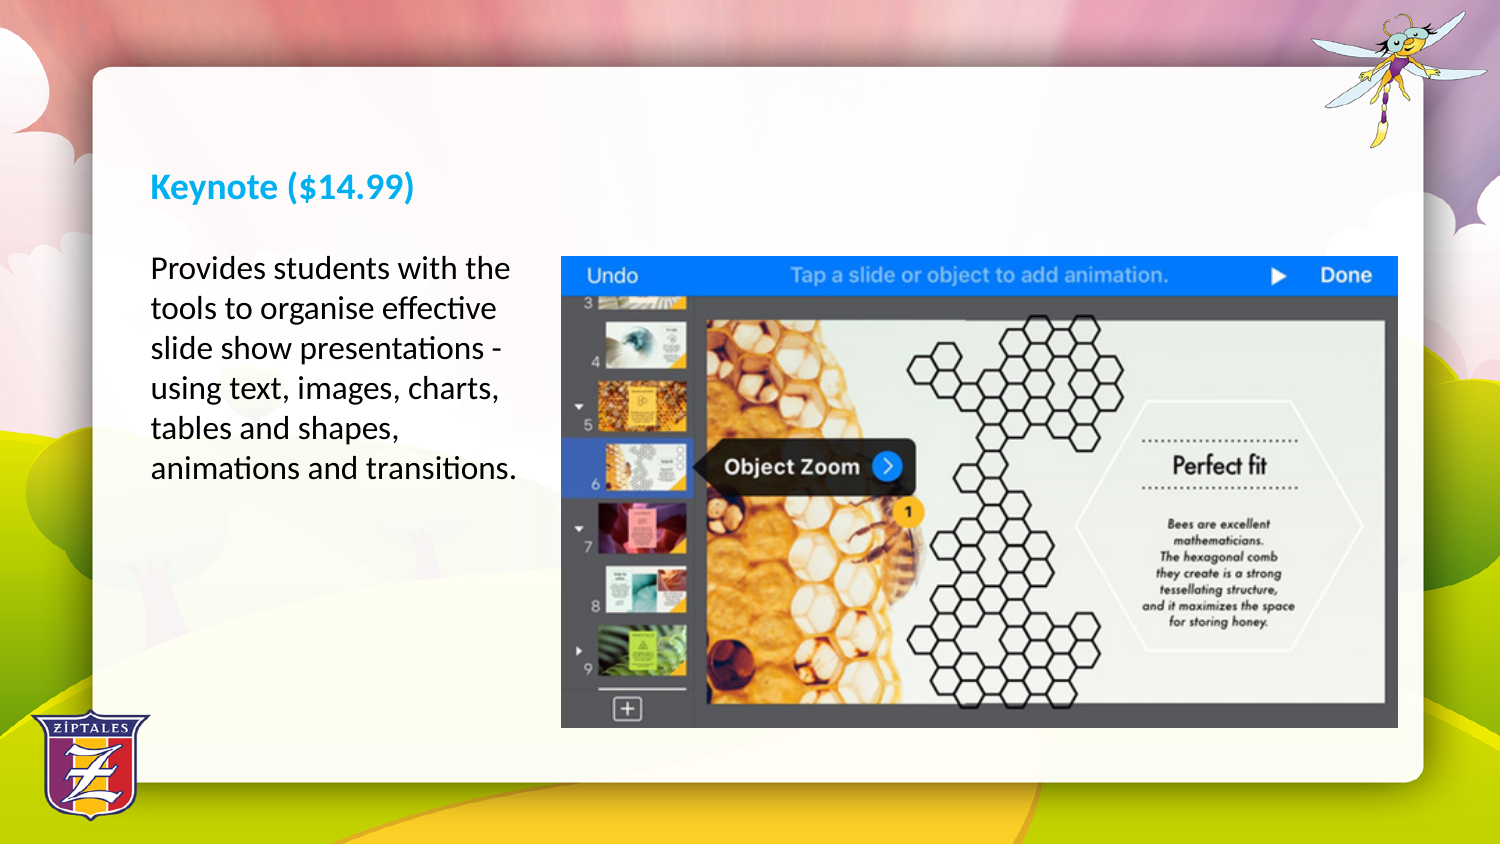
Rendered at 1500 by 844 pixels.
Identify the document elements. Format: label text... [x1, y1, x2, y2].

picture [0, 0, 1500, 844]
text_box Keynote ($14.99) Provides students with the tools to organise effective slide show presentations -using text, images, charts, tables and shapes, animations and transitions. [135, 154, 538, 494]
